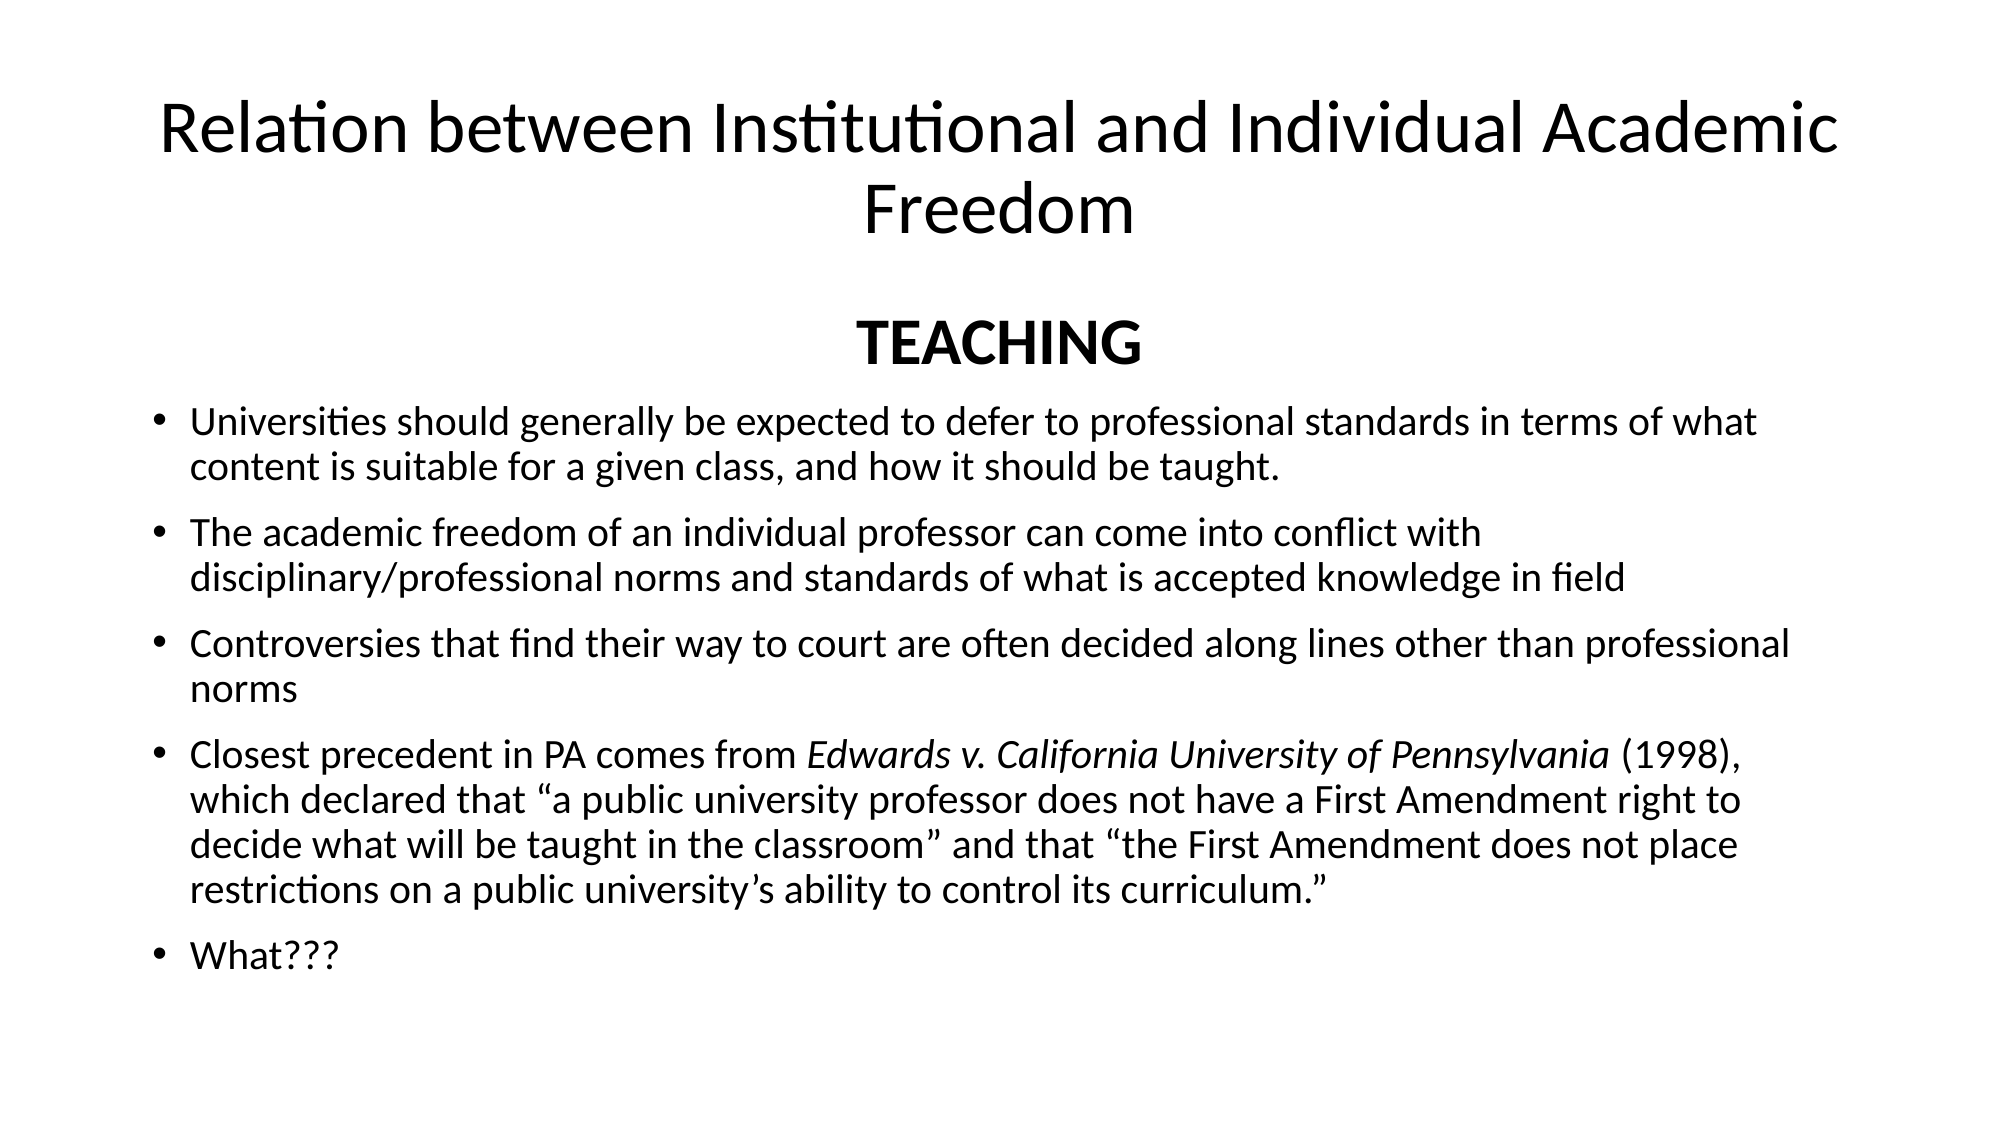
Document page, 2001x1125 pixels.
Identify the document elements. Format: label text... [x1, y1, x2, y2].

title Relation between Institutional and Individual Academic Freedom [137, 59, 1863, 278]
list TEACHING Universities should generally be expected to defer to professional standards in terms of what content is suitable for a given class, and how it should be taught. The academic freedom of an individual professor can come into conflict with disciplinary/professional norms and standards of what is accepted knowledge in field Controversies that find their way to court are often decided along lines other than professional norms Closest precedent in PA comes from Edwards v. California University of Pennsylvania (1998), which declared that “a public university professor does not have a First Amendment right to decide what will be taught in the classroom” and that “the First Amendment does not place restrictions on a public university’s ability to control its curriculum.” What??? [137, 299, 1863, 1014]
